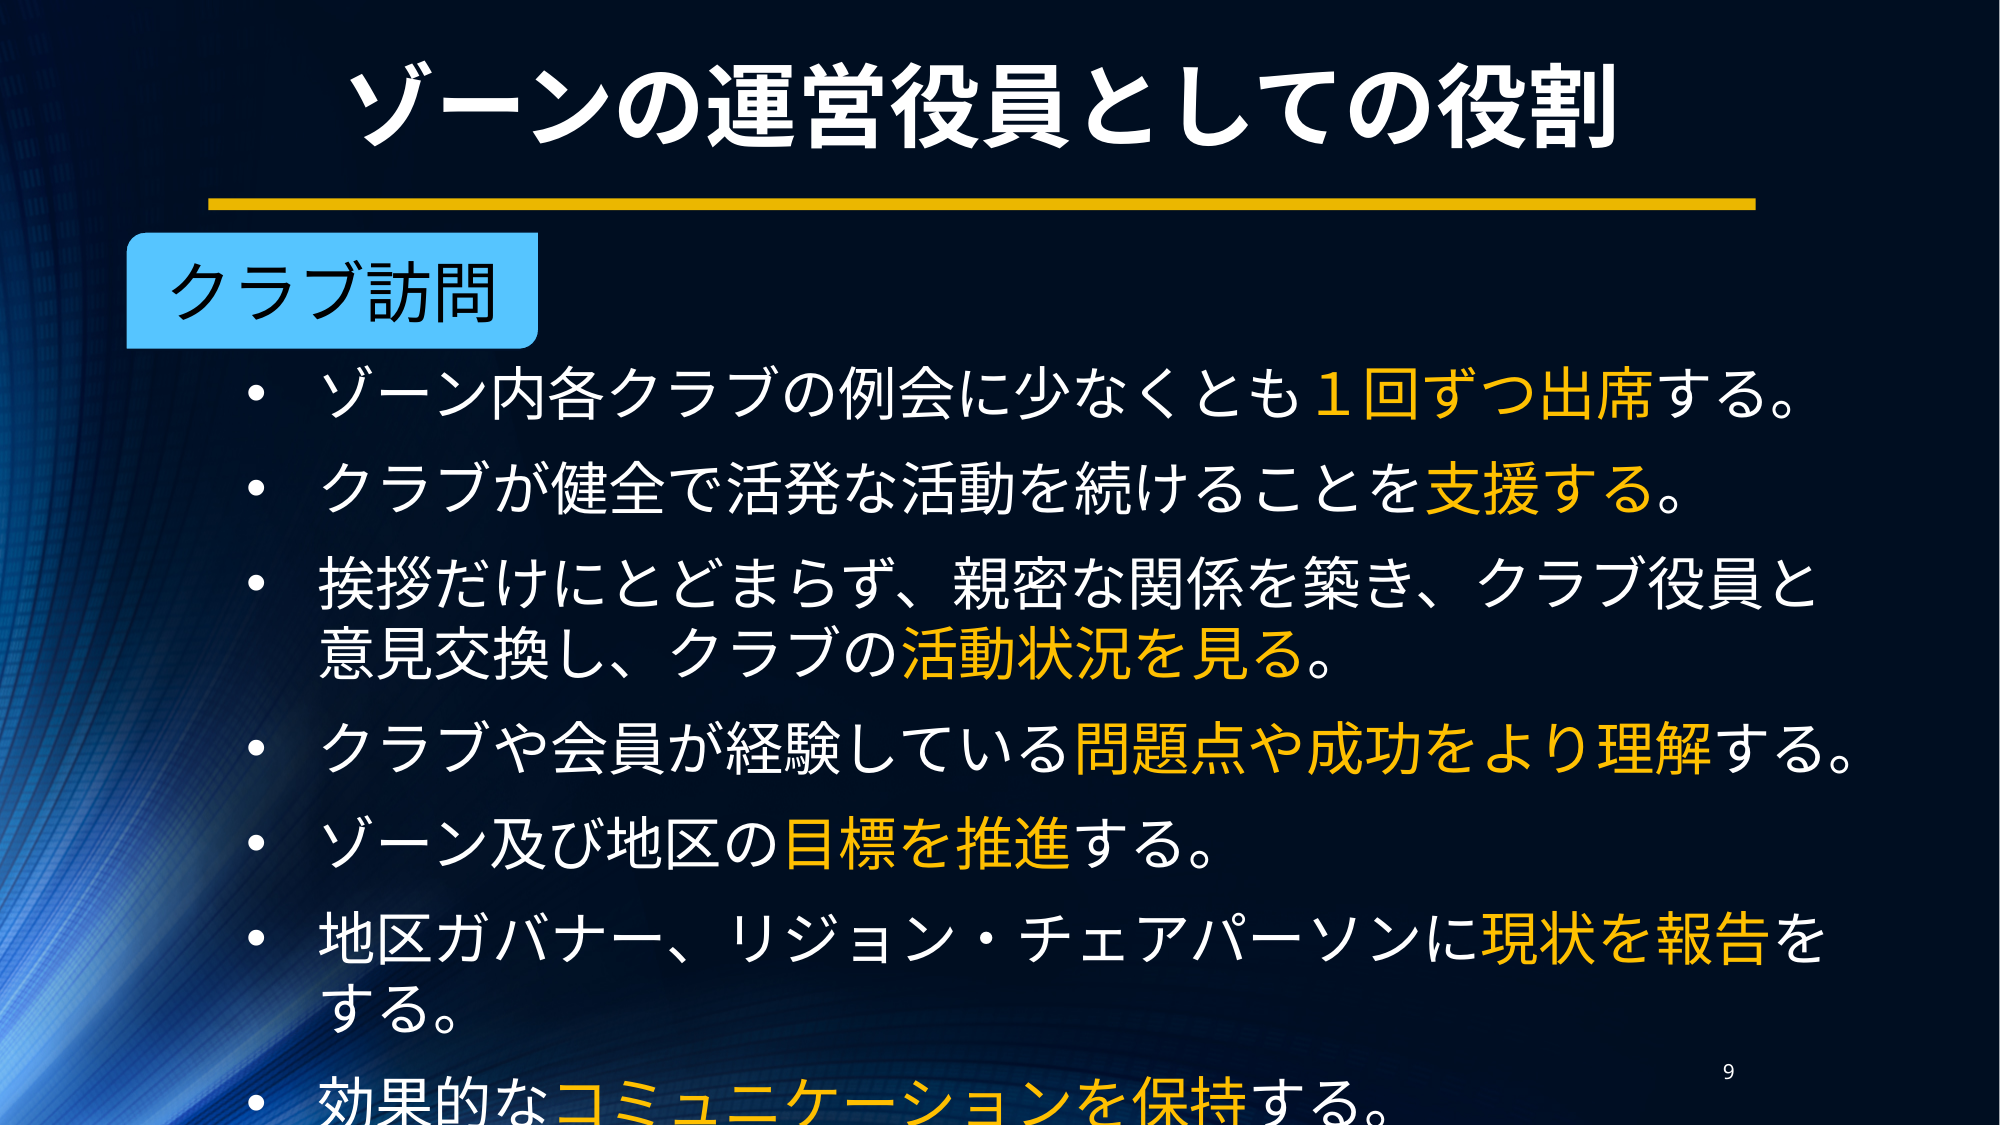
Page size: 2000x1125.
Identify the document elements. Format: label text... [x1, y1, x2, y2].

text_box [208, 203, 1756, 211]
picture [0, 0, 2000, 1125]
slide_number 9 [1612, 1050, 1750, 1096]
text_box ゾーン内各クラブの例会に少なくとも１回ずつ出席する。 クラブが健全で活発な活動を続けることを支援する。 挨拶だけにとどまらず、親密な関係を築き、クラブ役員と意見交換し、クラブの活動状況を見る。 クラブや会員が経験している問題点や成功をより理解する。 ゾーン及び地区の目標を推進する。 地区ガバナー、リジョン・チェアパーソンに現状を報告をする。 効果的なコミュニケーションを保持する。 [231, 349, 1851, 1125]
text_box クラブ訪問 [124, 230, 541, 351]
text_box ゾーンの運営役員としての役割 [179, 19, 1785, 203]
